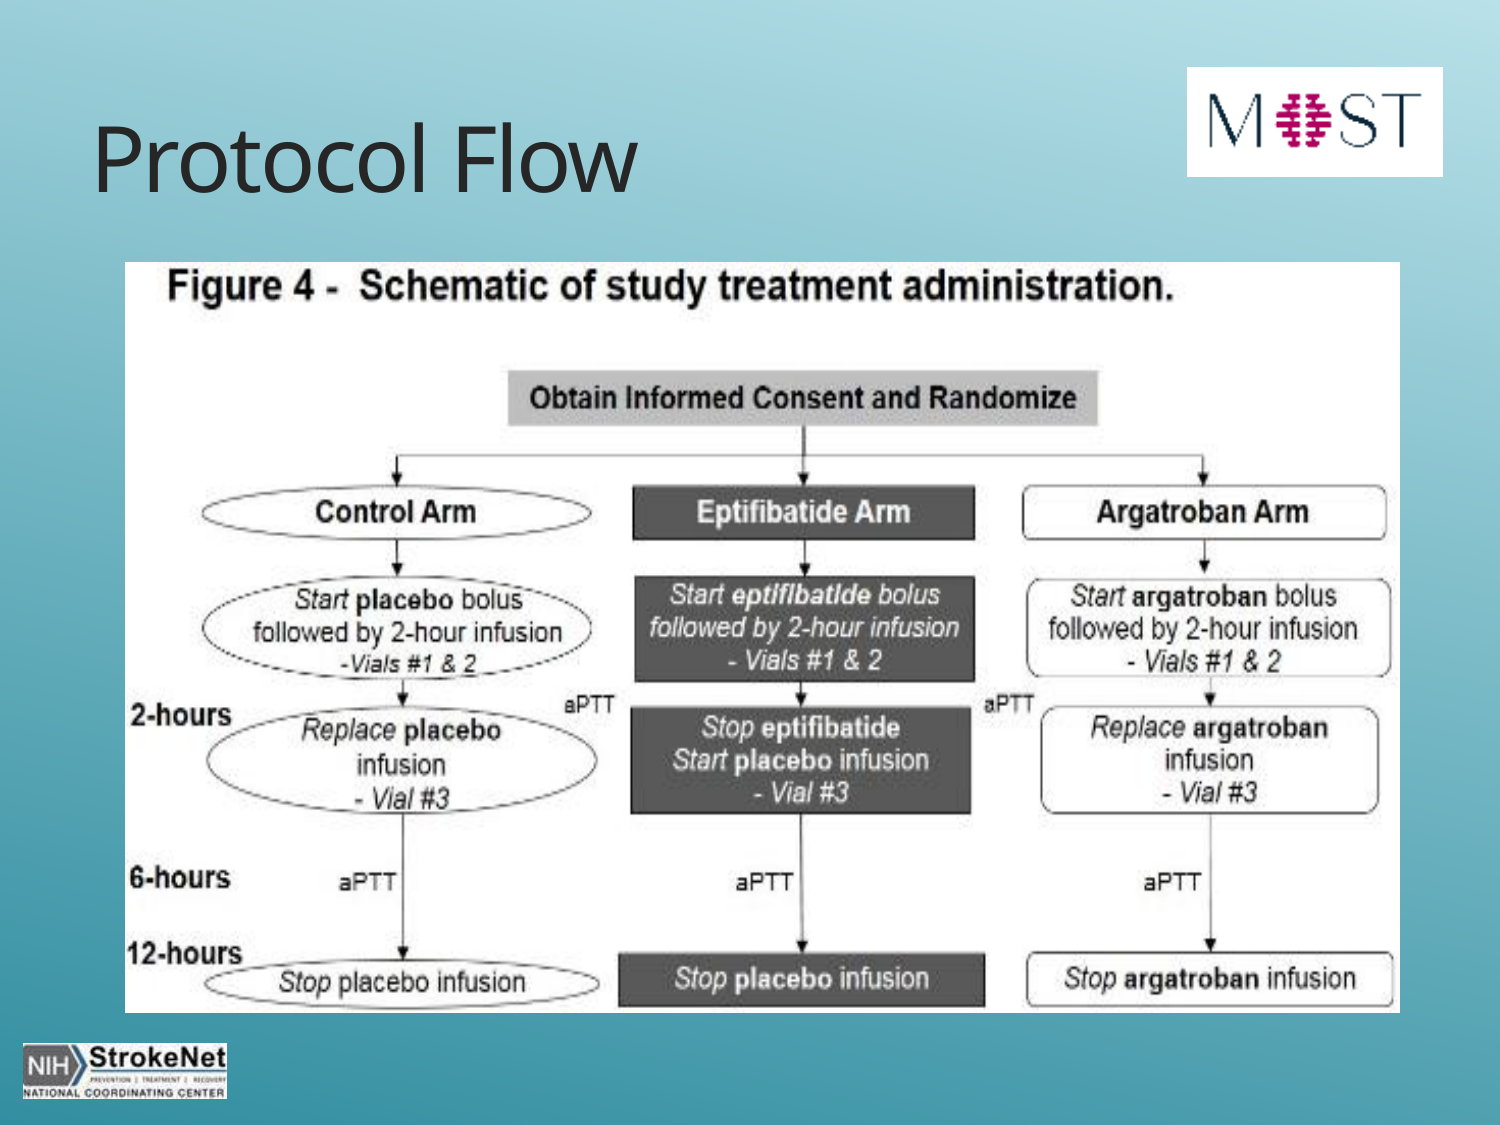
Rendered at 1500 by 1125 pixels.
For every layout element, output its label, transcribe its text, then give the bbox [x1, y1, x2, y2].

title Protocol Flow [75, 62, 1263, 263]
picture [1187, 66, 1443, 177]
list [124, 262, 1401, 1013]
picture [23, 1043, 227, 1099]
